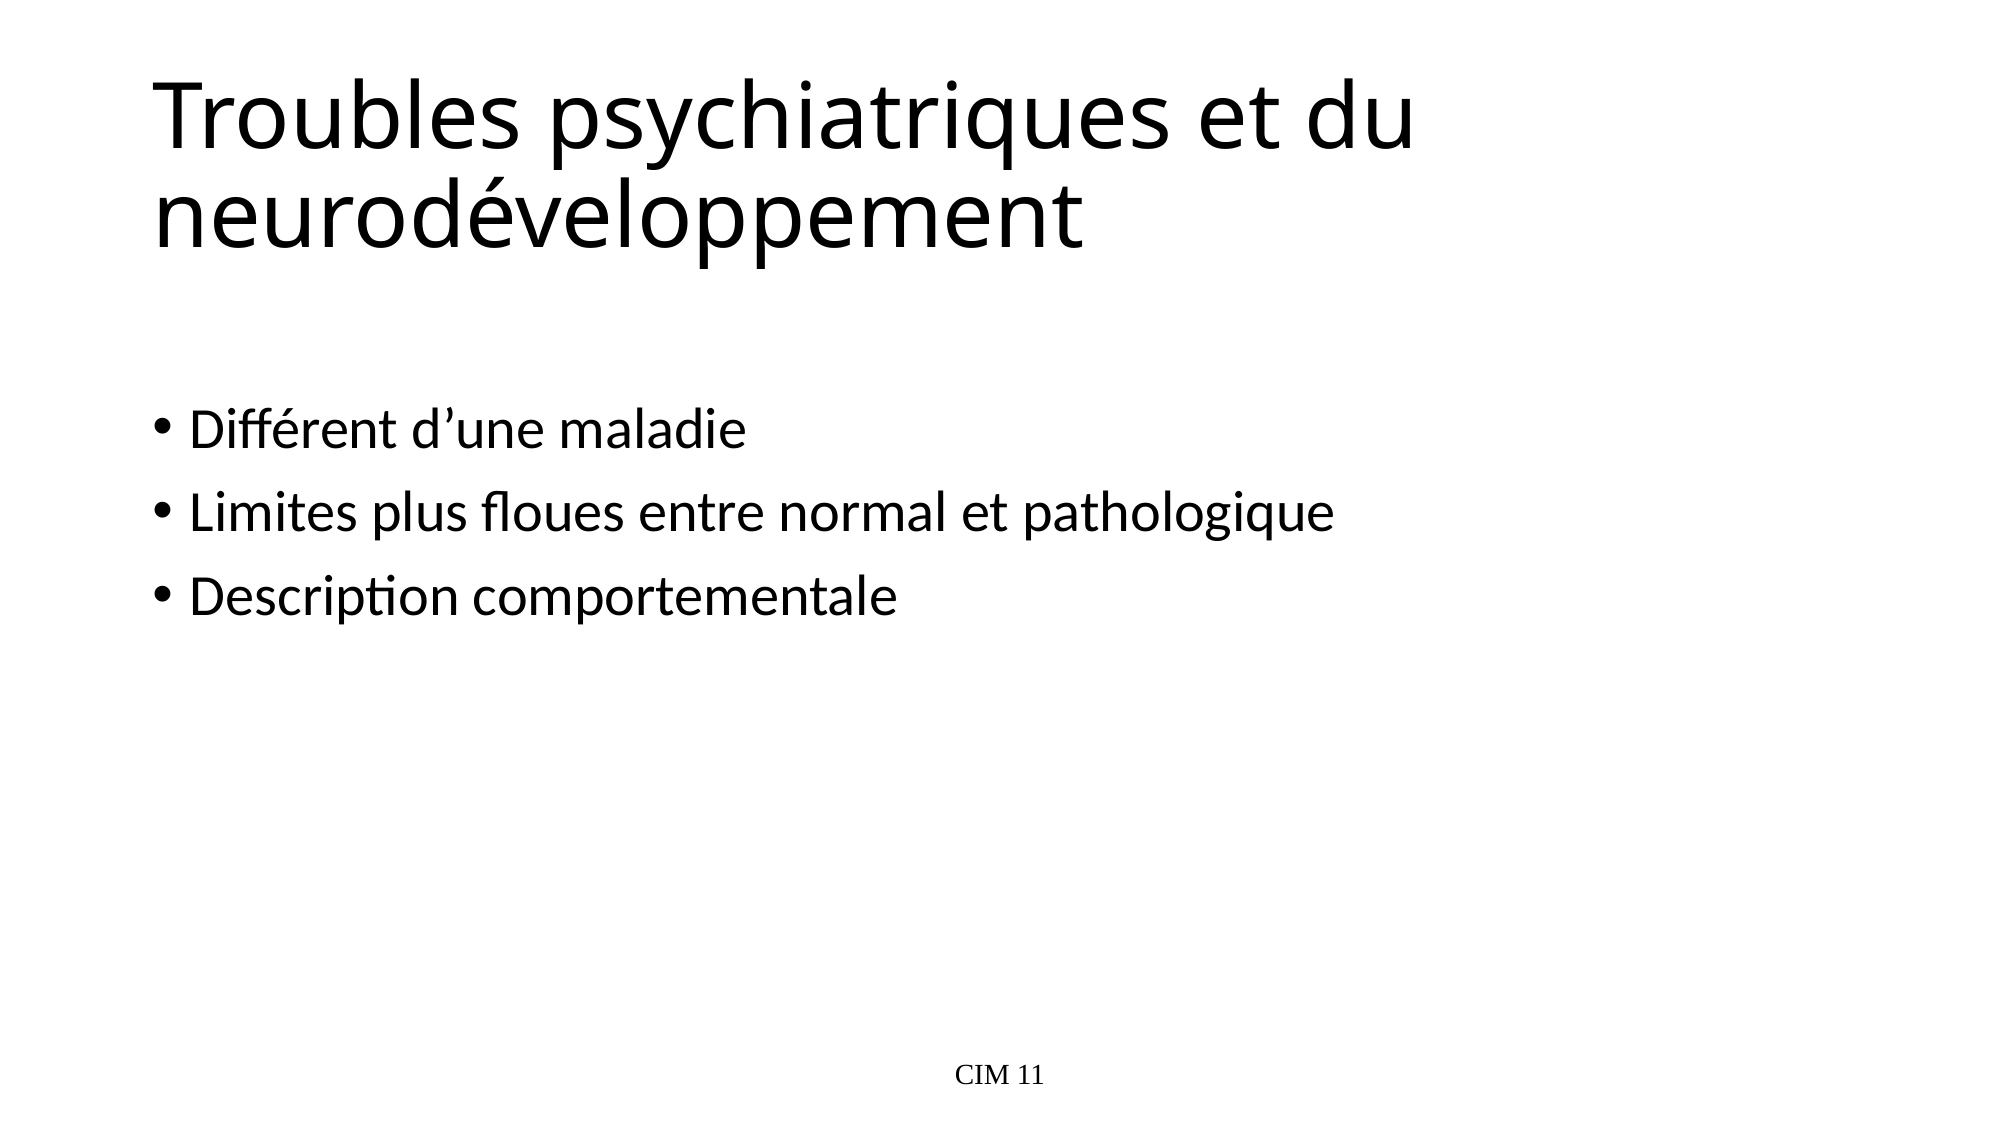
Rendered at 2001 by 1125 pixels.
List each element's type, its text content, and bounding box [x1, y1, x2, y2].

footer CIM 11 [662, 1042, 1338, 1103]
list Différent d’une maladie Limites plus floues entre normal et pathologique Description comportementale [137, 299, 1863, 1014]
title Troubles psychiatriques et du neurodéveloppement [137, 59, 1863, 278]
